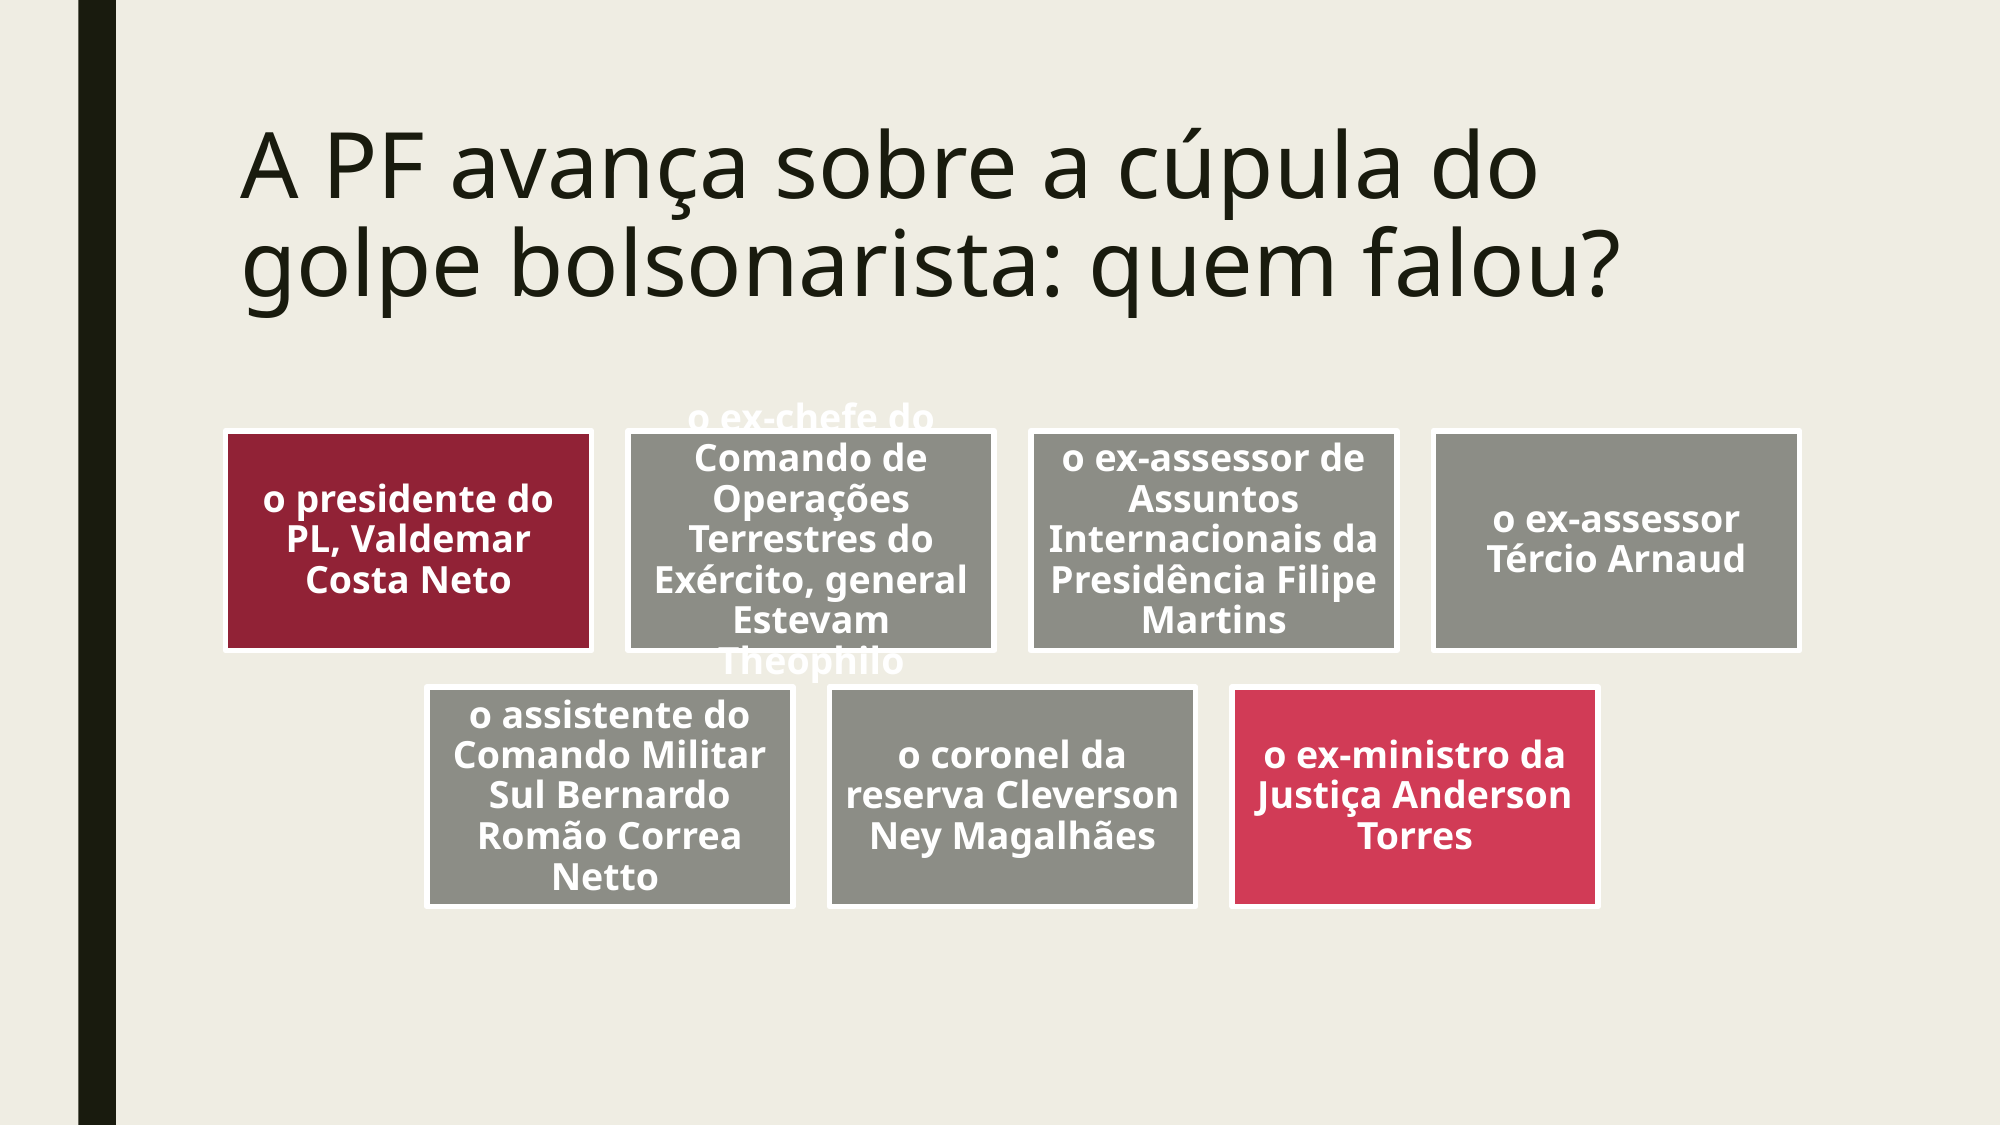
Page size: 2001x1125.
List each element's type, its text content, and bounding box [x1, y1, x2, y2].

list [224, 374, 1800, 963]
title A PF avança sobre a cúpula do golpe bolsonarista: quem falou? [225, 112, 1800, 357]
